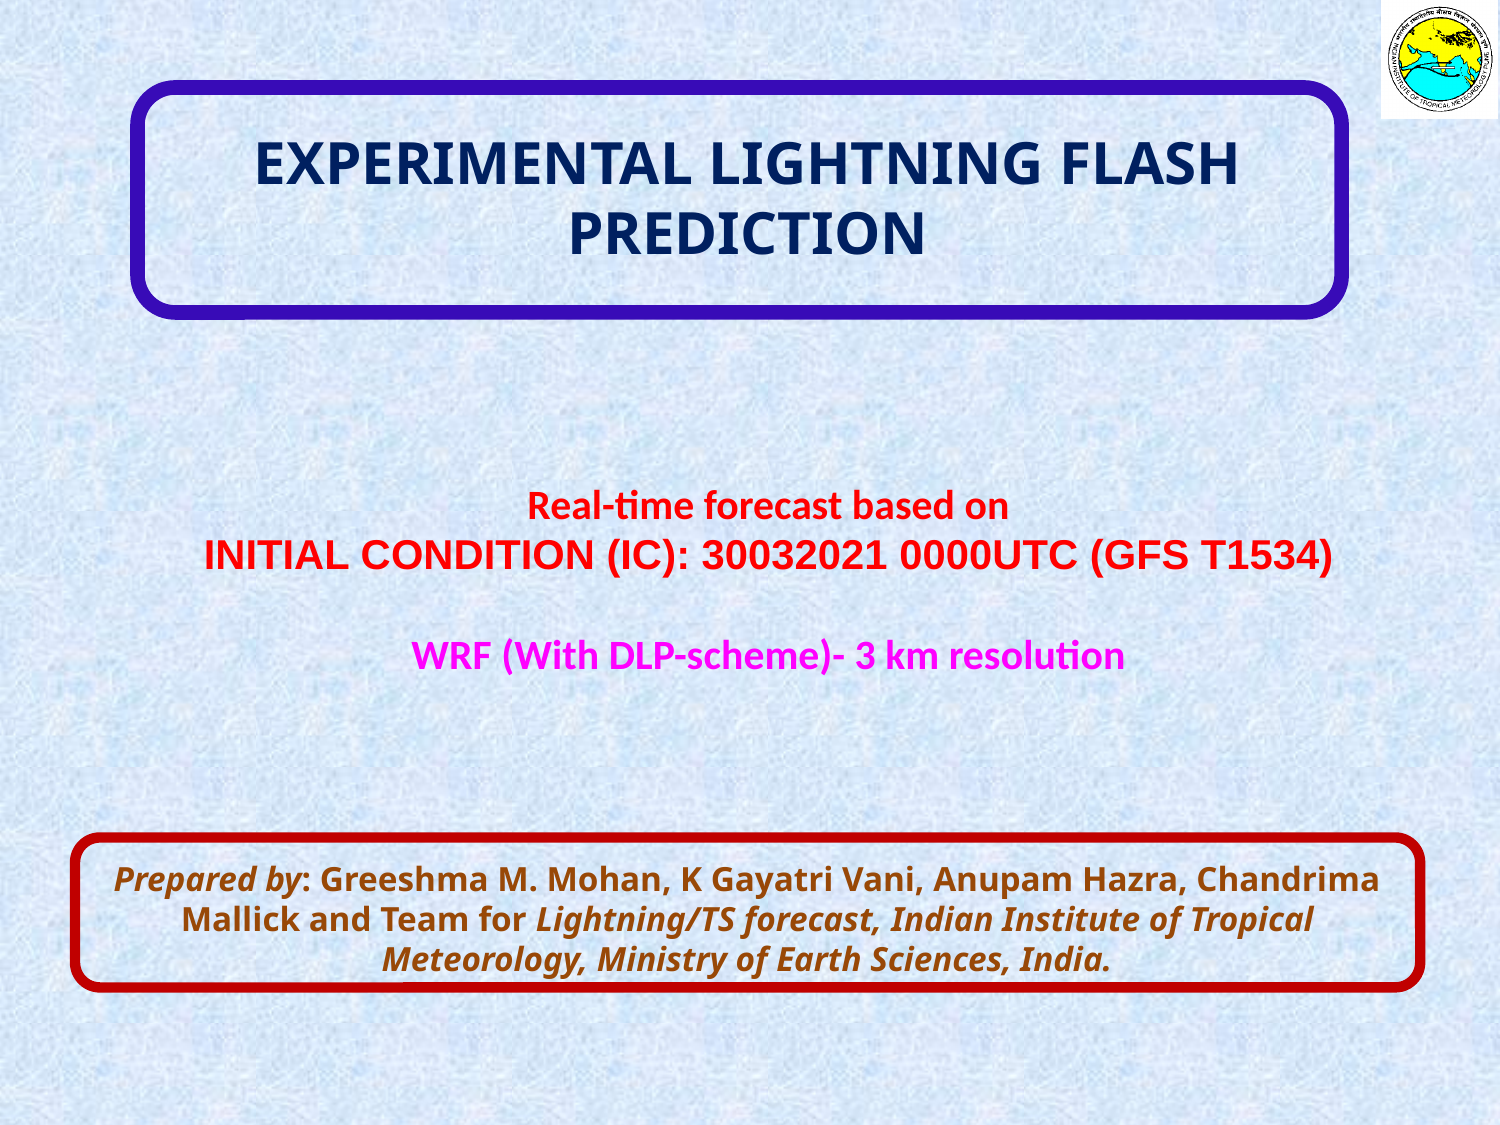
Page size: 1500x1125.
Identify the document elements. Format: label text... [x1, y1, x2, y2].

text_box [62, 837, 1433, 988]
picture [0, 0, 1500, 1125]
text_box Real-time forecast based on INITIAL CONDITION (IC): 30032021 0000UTC (GFS T1534) WRF (With DLP-scheme)- 3 km resolution [87, 470, 1450, 686]
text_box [137, 87, 1357, 313]
